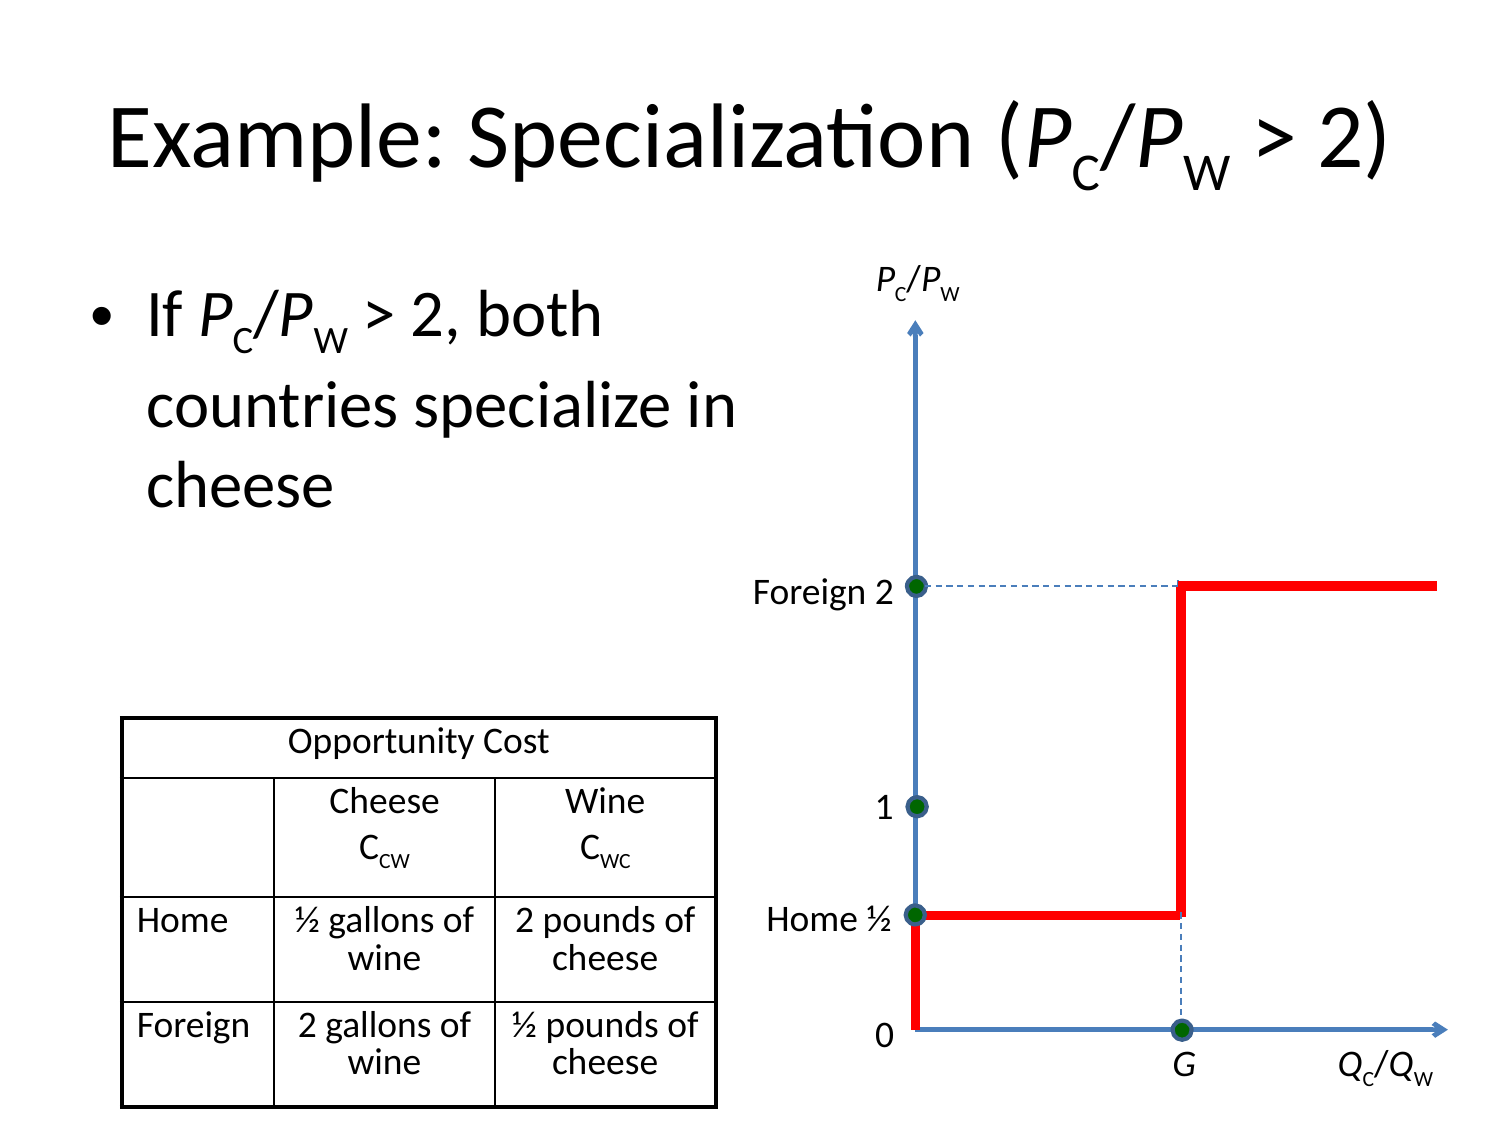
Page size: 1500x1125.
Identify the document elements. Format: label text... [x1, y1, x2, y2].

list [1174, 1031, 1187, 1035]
text_box [919, 575, 928, 598]
text_box 1 [853, 774, 910, 835]
table_cell ½ gallons of wine [275, 898, 494, 1001]
text_box G [1157, 1039, 1213, 1092]
table_cell [124, 779, 273, 896]
title Example: Specialization (PC/PW > 2) [75, 45, 1425, 233]
table_cell Cheese CCW [275, 779, 494, 896]
table_cell ½ pounds of cheese [496, 1003, 714, 1105]
table_cell Foreign [124, 1003, 273, 1105]
text_box [919, 904, 927, 914]
text_box 0 [853, 1002, 916, 1062]
table_cell 2 gallons of wine [275, 1003, 494, 1105]
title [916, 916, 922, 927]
table_cell 2 pounds of cheese [496, 898, 714, 1001]
text_box [1185, 1019, 1194, 1029]
text_box [1170, 1020, 1176, 1029]
text_box Foreign 2 [730, 559, 910, 620]
table_cell Wine CWC [496, 779, 714, 896]
list If PC/PW > 2, both countries specialize in cheese [75, 262, 809, 756]
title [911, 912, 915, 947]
text_box Home ½ [725, 886, 910, 947]
table_header Opportunity Cost [124, 720, 714, 777]
text_box [919, 795, 929, 818]
table_cell Home [124, 898, 273, 1001]
text_box QC/QW [1322, 1031, 1470, 1098]
text_box PC/PW [844, 247, 991, 313]
